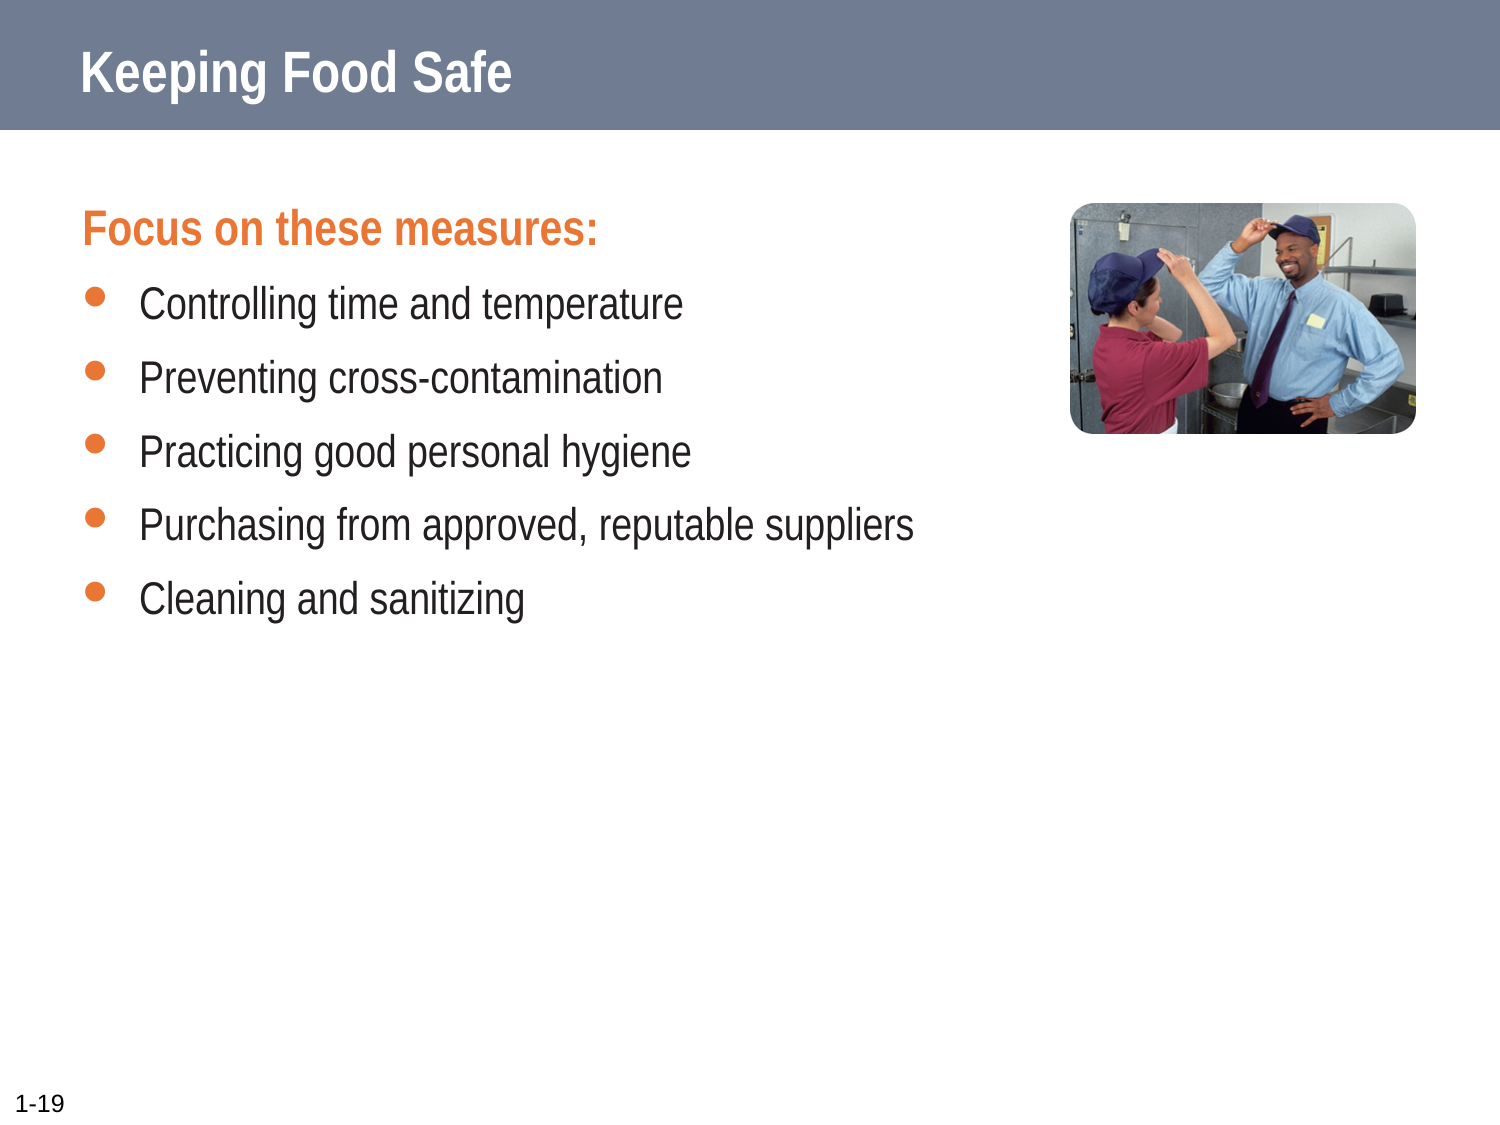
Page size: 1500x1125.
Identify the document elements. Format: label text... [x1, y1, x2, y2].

text_box 1-19 [0, 1080, 94, 1125]
title Keeping Food Safe [65, 26, 1429, 112]
list Focus on these measures: Controlling time and temperature Preventing cross-contamination Practicing good personal hygiene Purchasing from approved, reputable suppliers Cleaning and sanitizing [67, 187, 944, 1005]
picture [1069, 203, 1416, 435]
